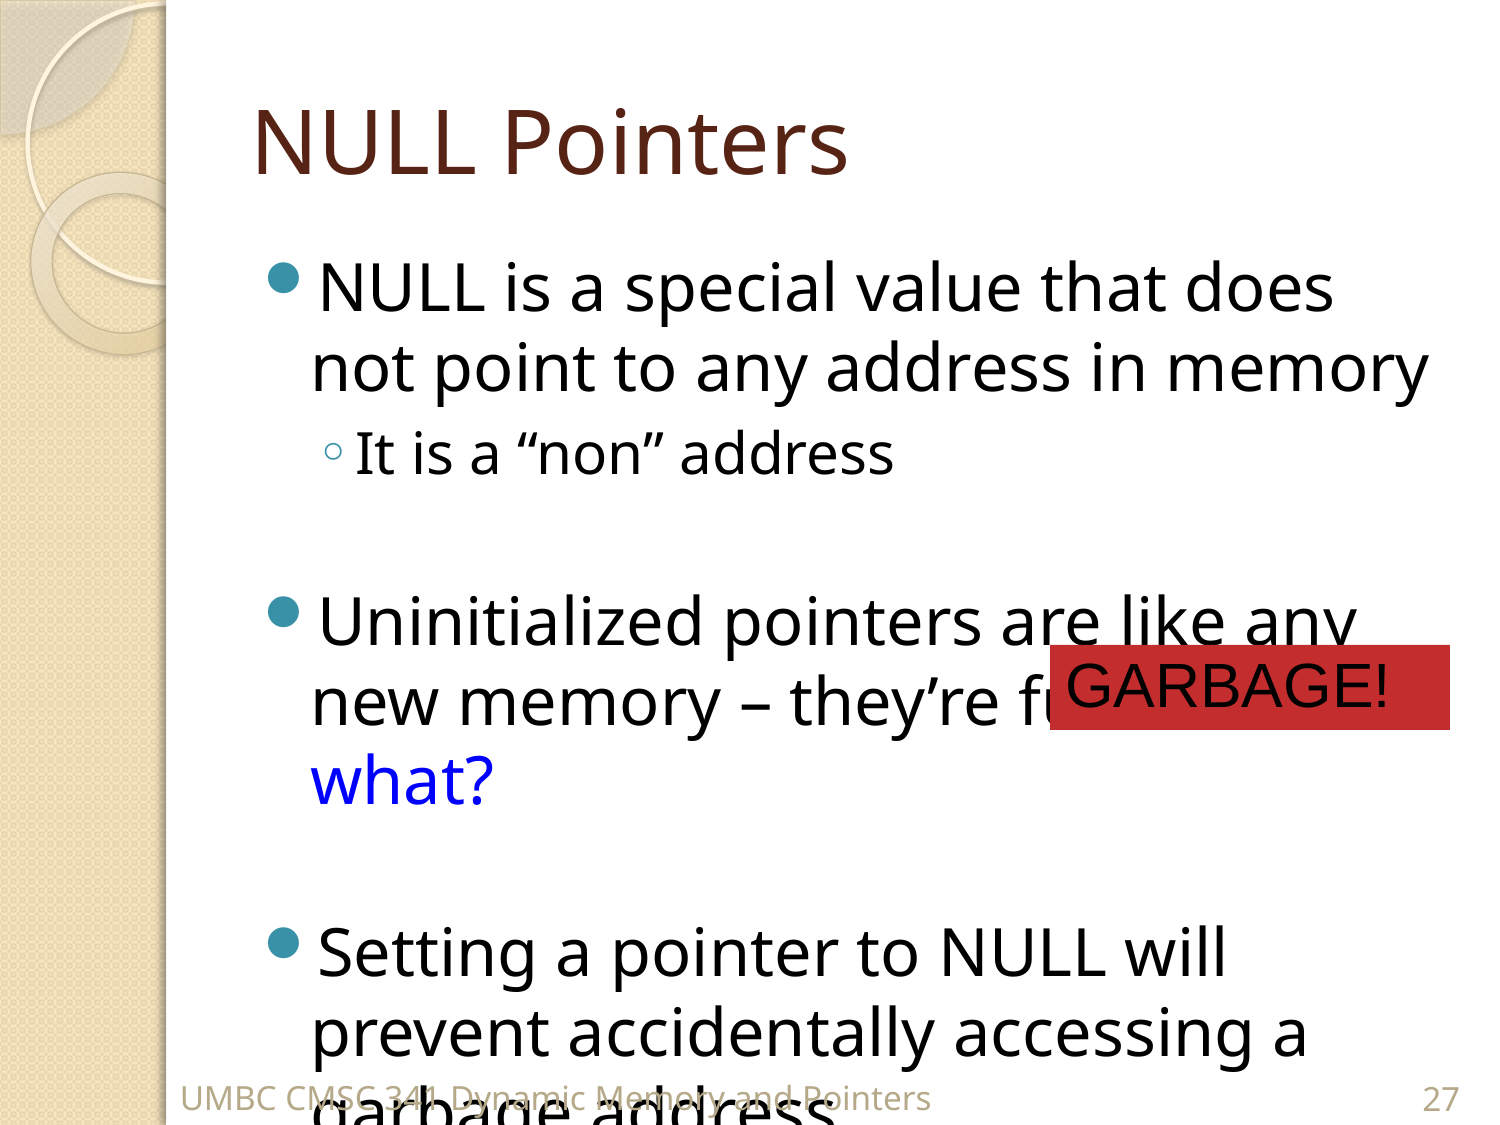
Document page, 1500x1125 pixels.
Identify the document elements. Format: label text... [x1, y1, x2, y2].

list NULL is a special value that does not point to any address in memory It is a “non” address Uninitialized pointers are like any new memory – they’re full of … what? Setting a pointer to NULL will prevent accidentally accessing a garbage address [235, 237, 1466, 1025]
text_box GARBAGE! [1050, 644, 1450, 730]
slide_number 27 [999, 1046, 1475, 1125]
title NULL Pointers [235, 45, 1466, 233]
footer UMBC CMSC 341 Dynamic Memory and Pointers [162, 1046, 950, 1125]
